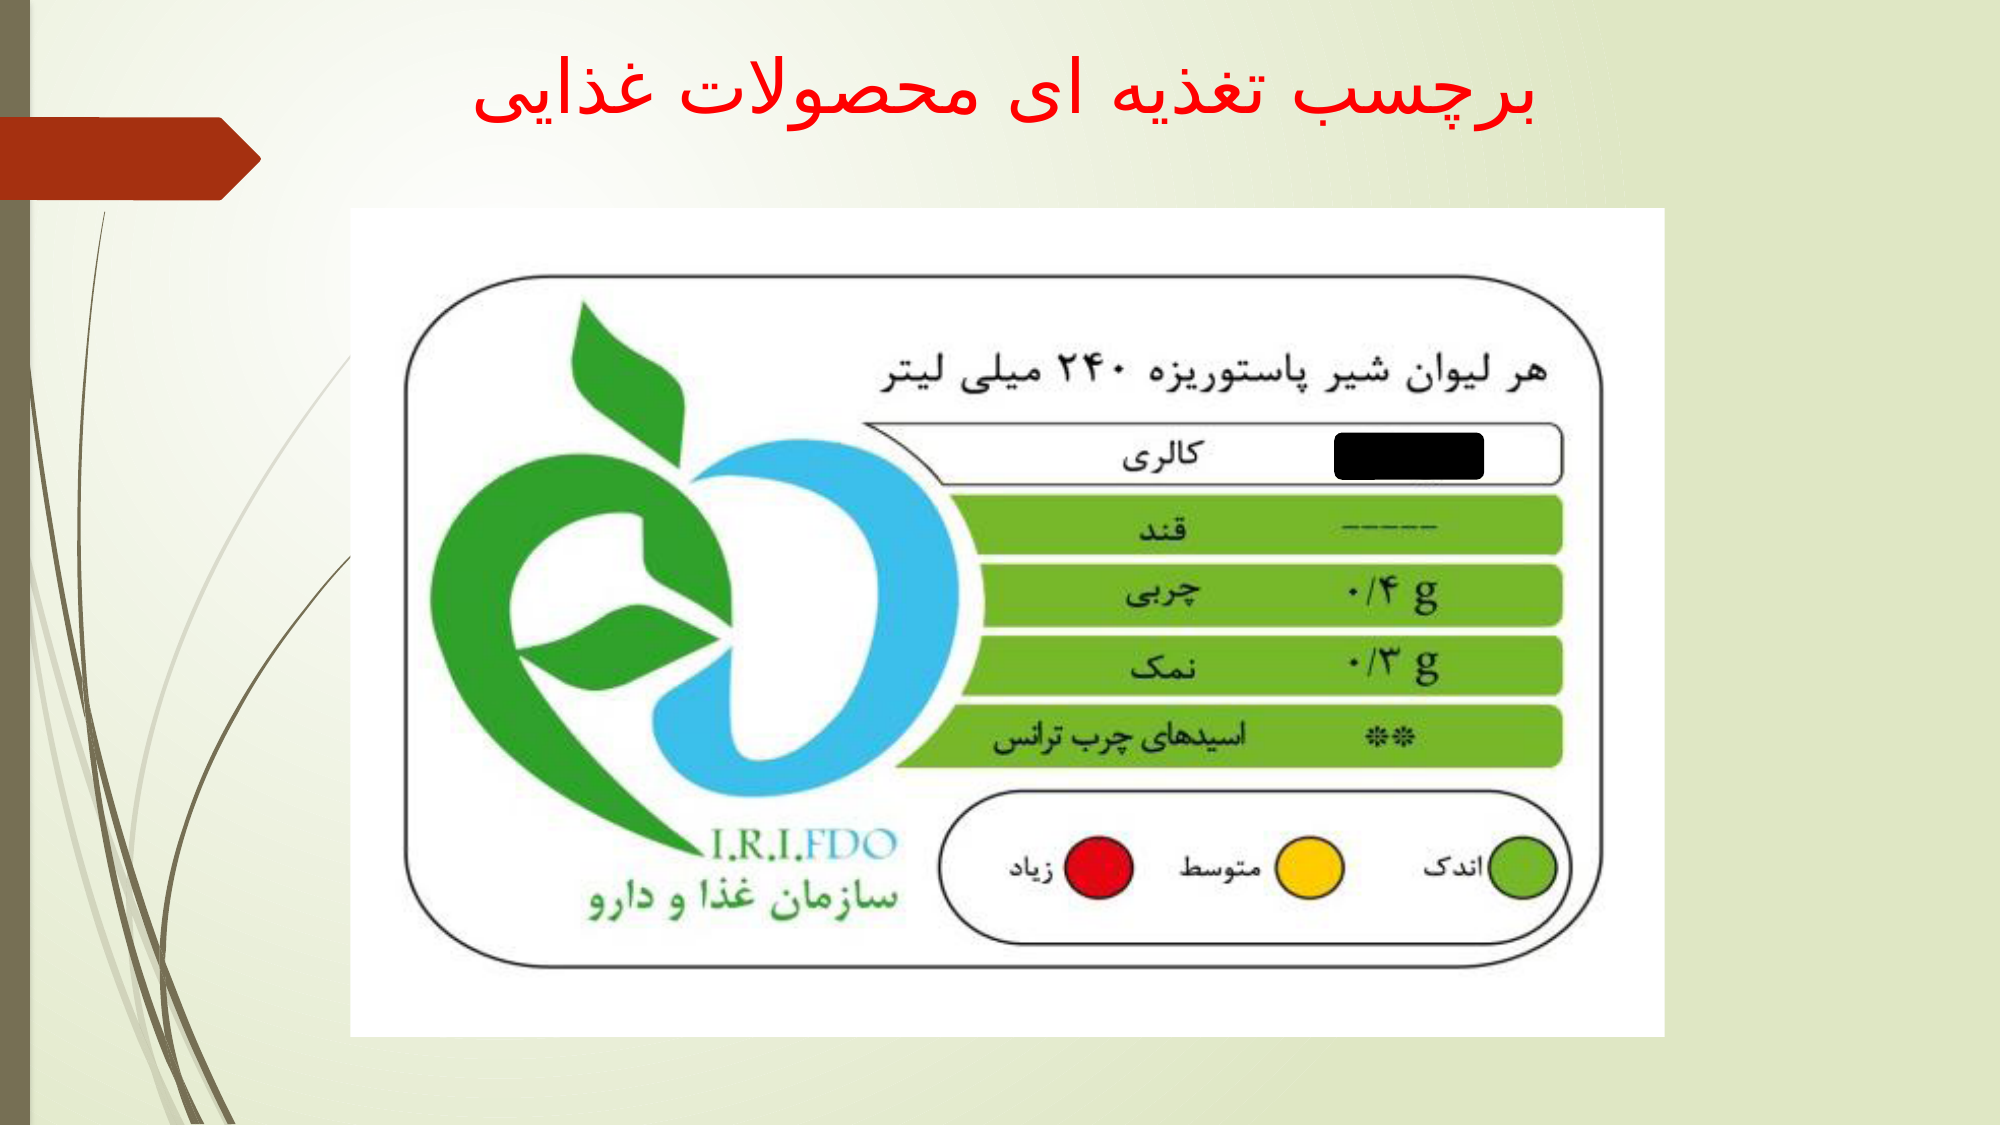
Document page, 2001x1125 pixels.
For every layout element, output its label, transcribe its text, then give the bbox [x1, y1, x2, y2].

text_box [349, 207, 1665, 1037]
title برچسب تغذیه ای محصولات غذایی [291, 31, 1697, 171]
